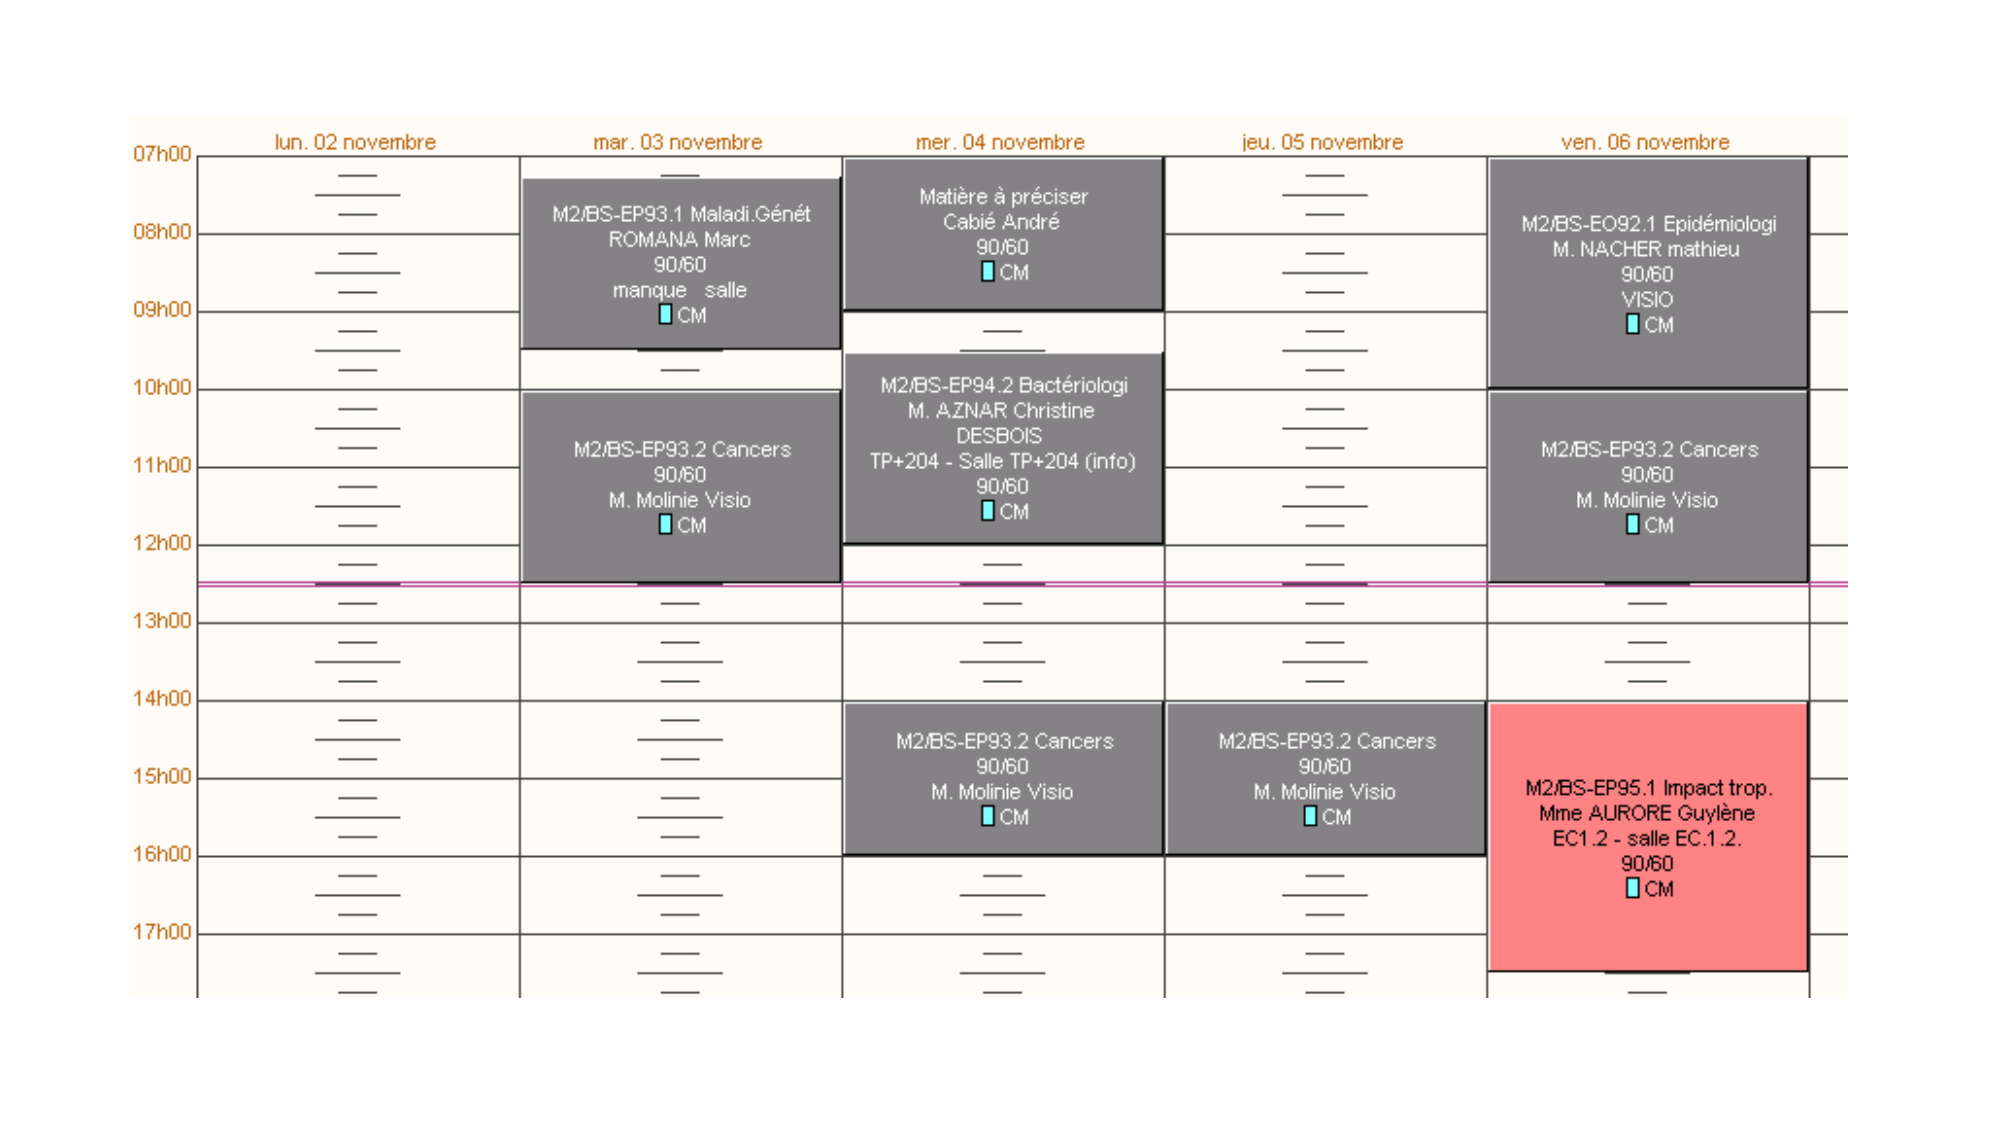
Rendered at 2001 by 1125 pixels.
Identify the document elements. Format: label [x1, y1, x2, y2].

picture [129, 115, 1848, 998]
